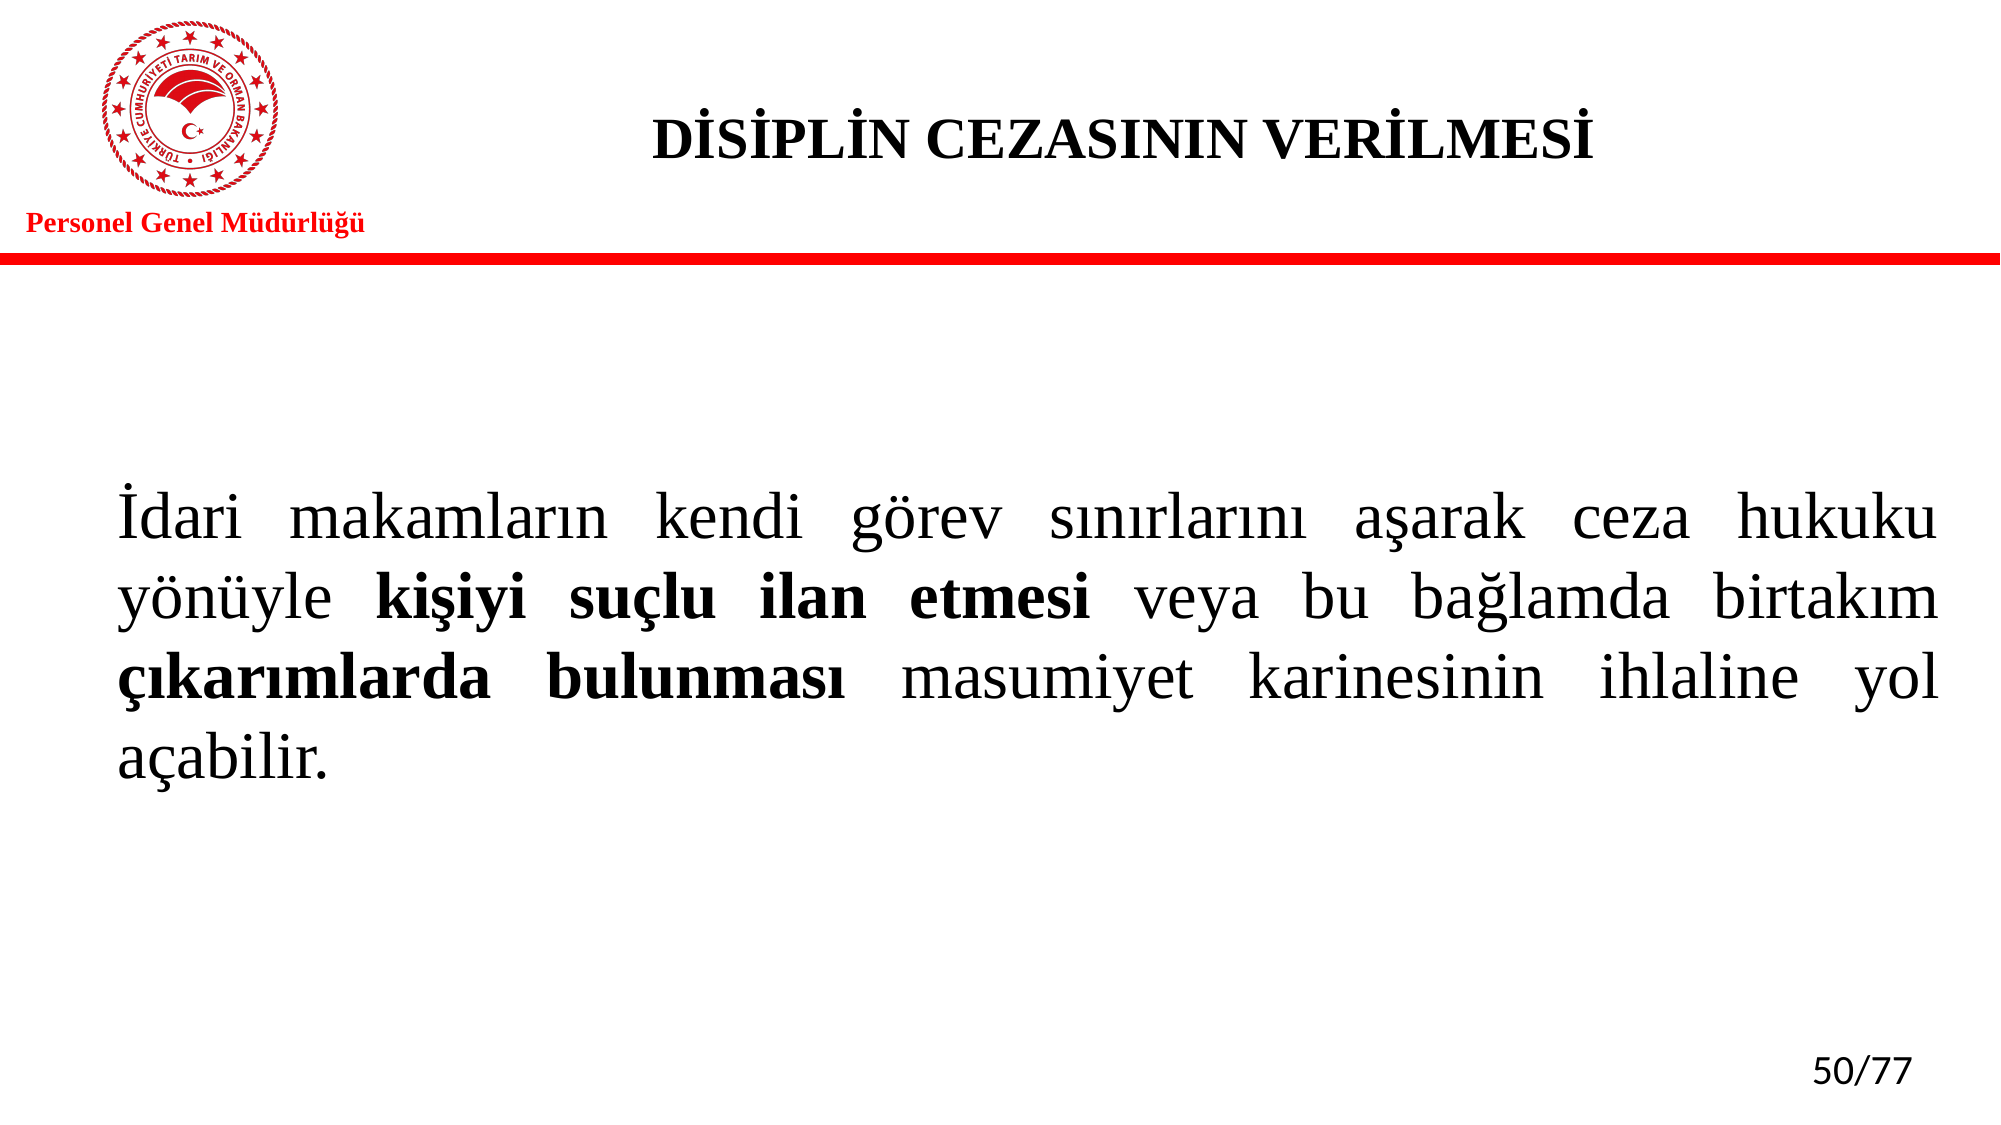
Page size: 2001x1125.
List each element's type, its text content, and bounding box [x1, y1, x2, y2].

picture [102, 21, 278, 197]
text_box İdari makamların kendi görev sınırlarını aşarak ceza hukuku yönüyle kişiyi suçlu ilan etmesi veya bu bağlamda birtakım çıkarımlarda bulunması masumiyet karinesinin ihlaline yol açabilir. [102, 464, 1957, 799]
text_box [0, 255, 2000, 264]
title DİSİPLİN CEZASININ VERİLMESİ [385, 59, 1863, 220]
text_box Personel Genel Müdürlüğü [10, 195, 381, 246]
